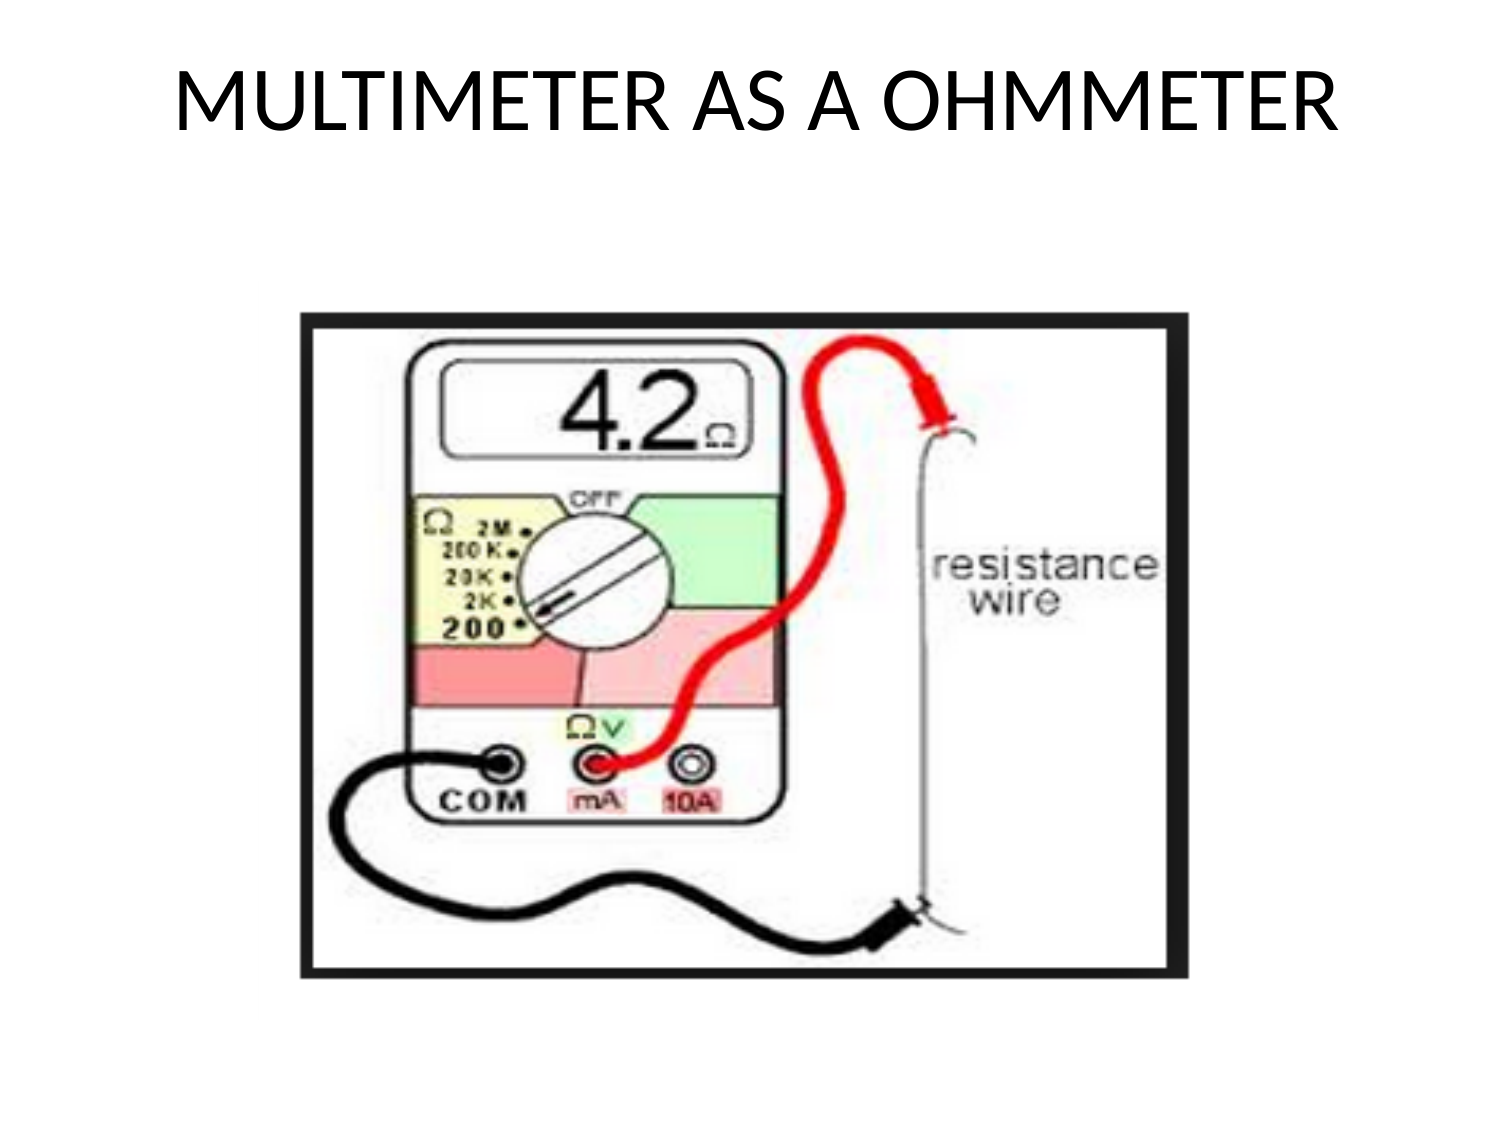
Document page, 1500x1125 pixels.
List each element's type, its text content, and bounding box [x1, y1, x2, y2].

title MULTIMETER AS A OHMMETER [82, 0, 1432, 188]
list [257, 280, 1231, 1020]
